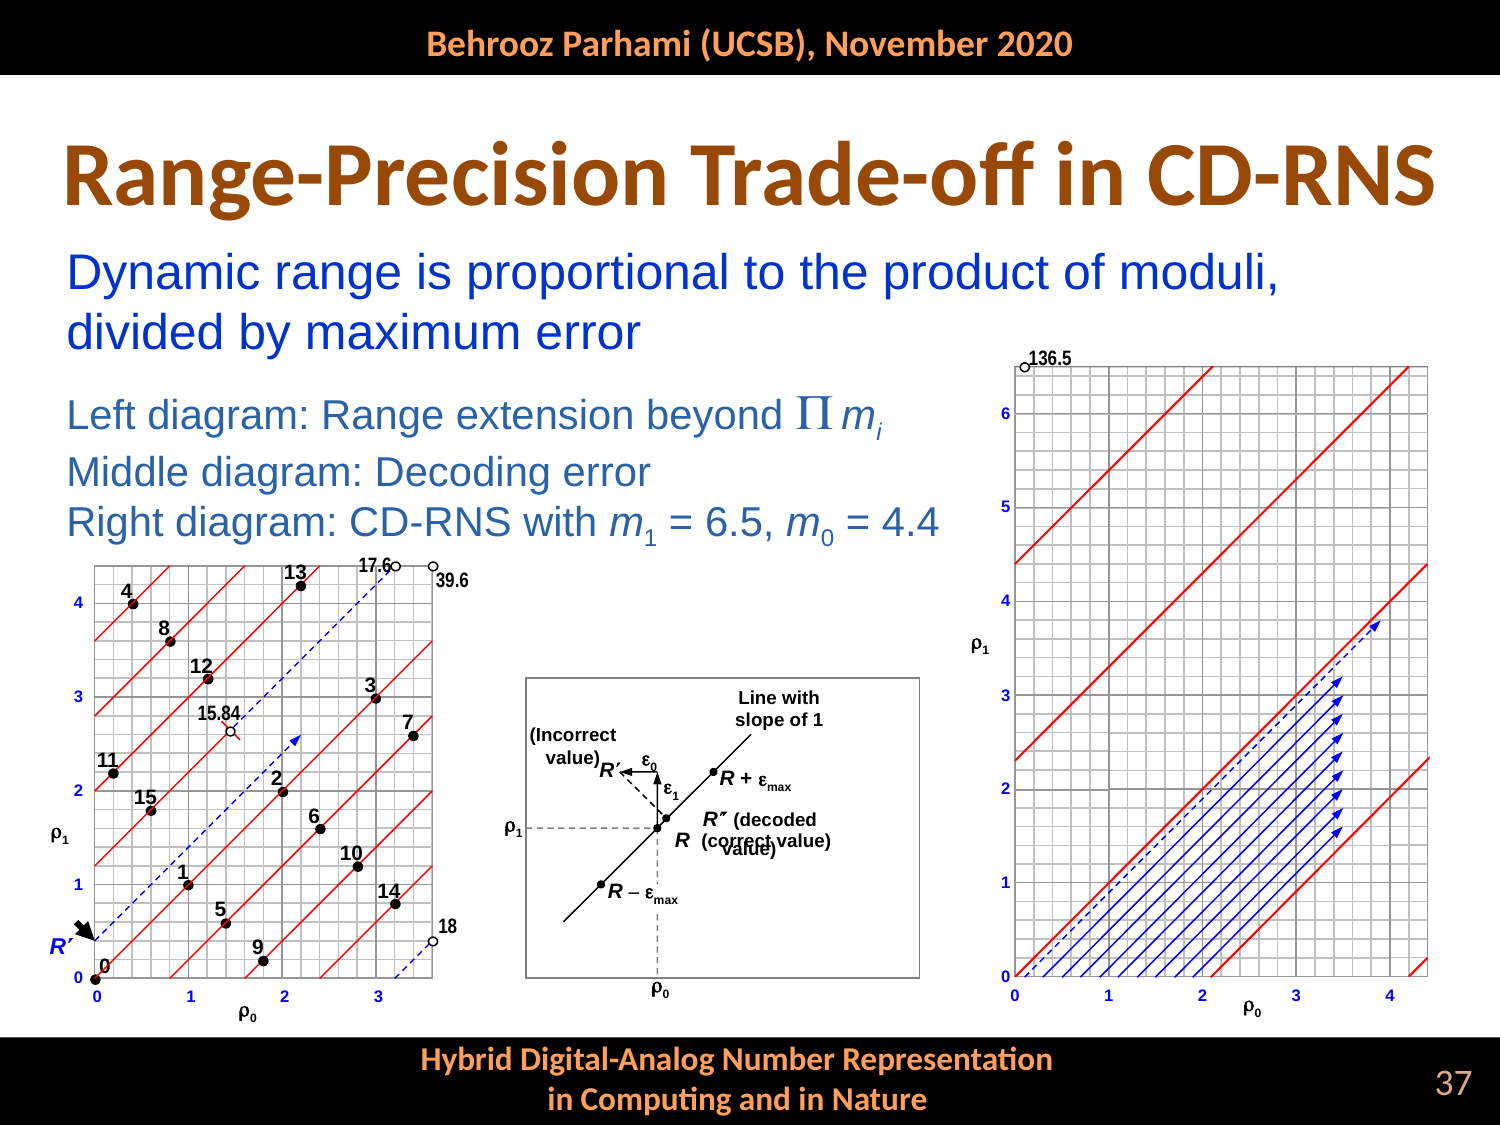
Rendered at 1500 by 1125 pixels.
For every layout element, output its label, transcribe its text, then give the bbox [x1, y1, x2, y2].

text_box Dynamic range is proportional to the product of moduli, divided by maximum error Left diagram: Range extension beyond  mi Middle diagram: Decoding error Right diagram: CD-RNS with m1 = 6.5, m0 = 4.4 [51, 232, 1449, 559]
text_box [958, 336, 1449, 1032]
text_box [38, 546, 471, 1026]
text_box [0, 0, 1500, 75]
slide_number 37 [1137, 1050, 1488, 1110]
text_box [488, 658, 958, 1002]
title Range-Precision Trade-off in CD-RNS [0, 75, 1500, 263]
